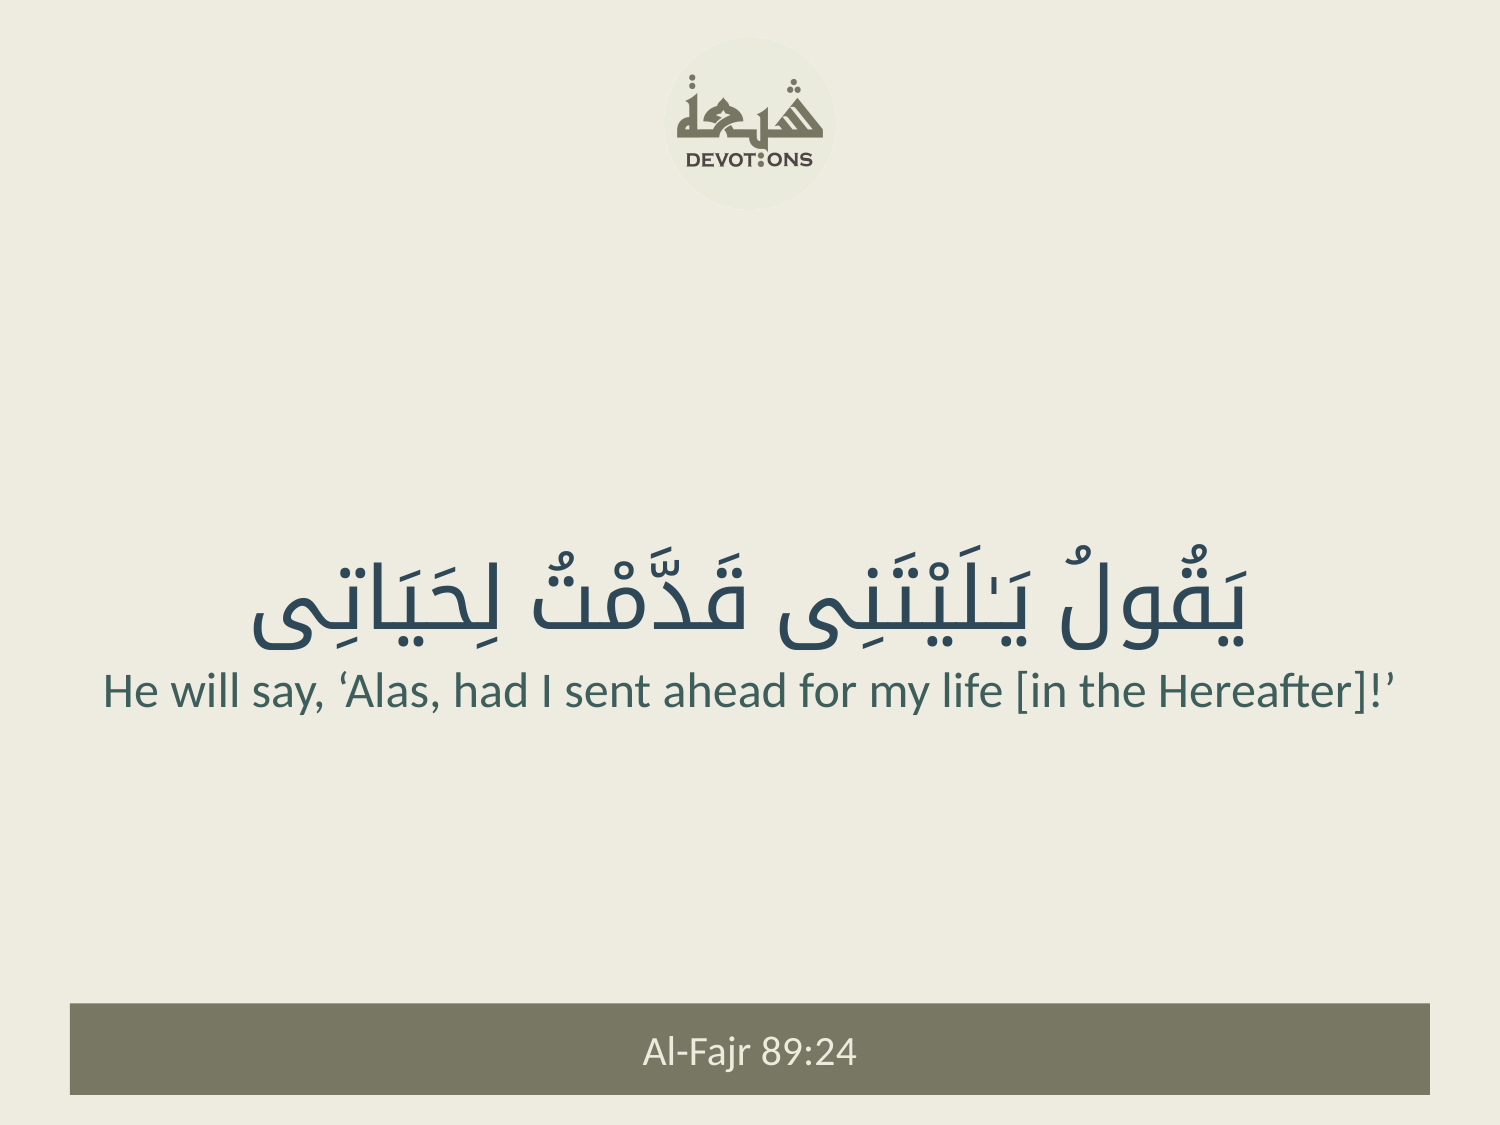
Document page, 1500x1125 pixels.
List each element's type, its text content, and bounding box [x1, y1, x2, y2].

picture [656, 29, 844, 203]
list يَقُولُ يَـٰلَيْتَنِى قَدَّمْتُ لِحَيَاتِى He will say, ‘Alas, had I sent ahead for my life [in the Hereafter]!’ [69, 203, 1430, 1003]
list Al-Fajr 89:24 [69, 1003, 1430, 1095]
